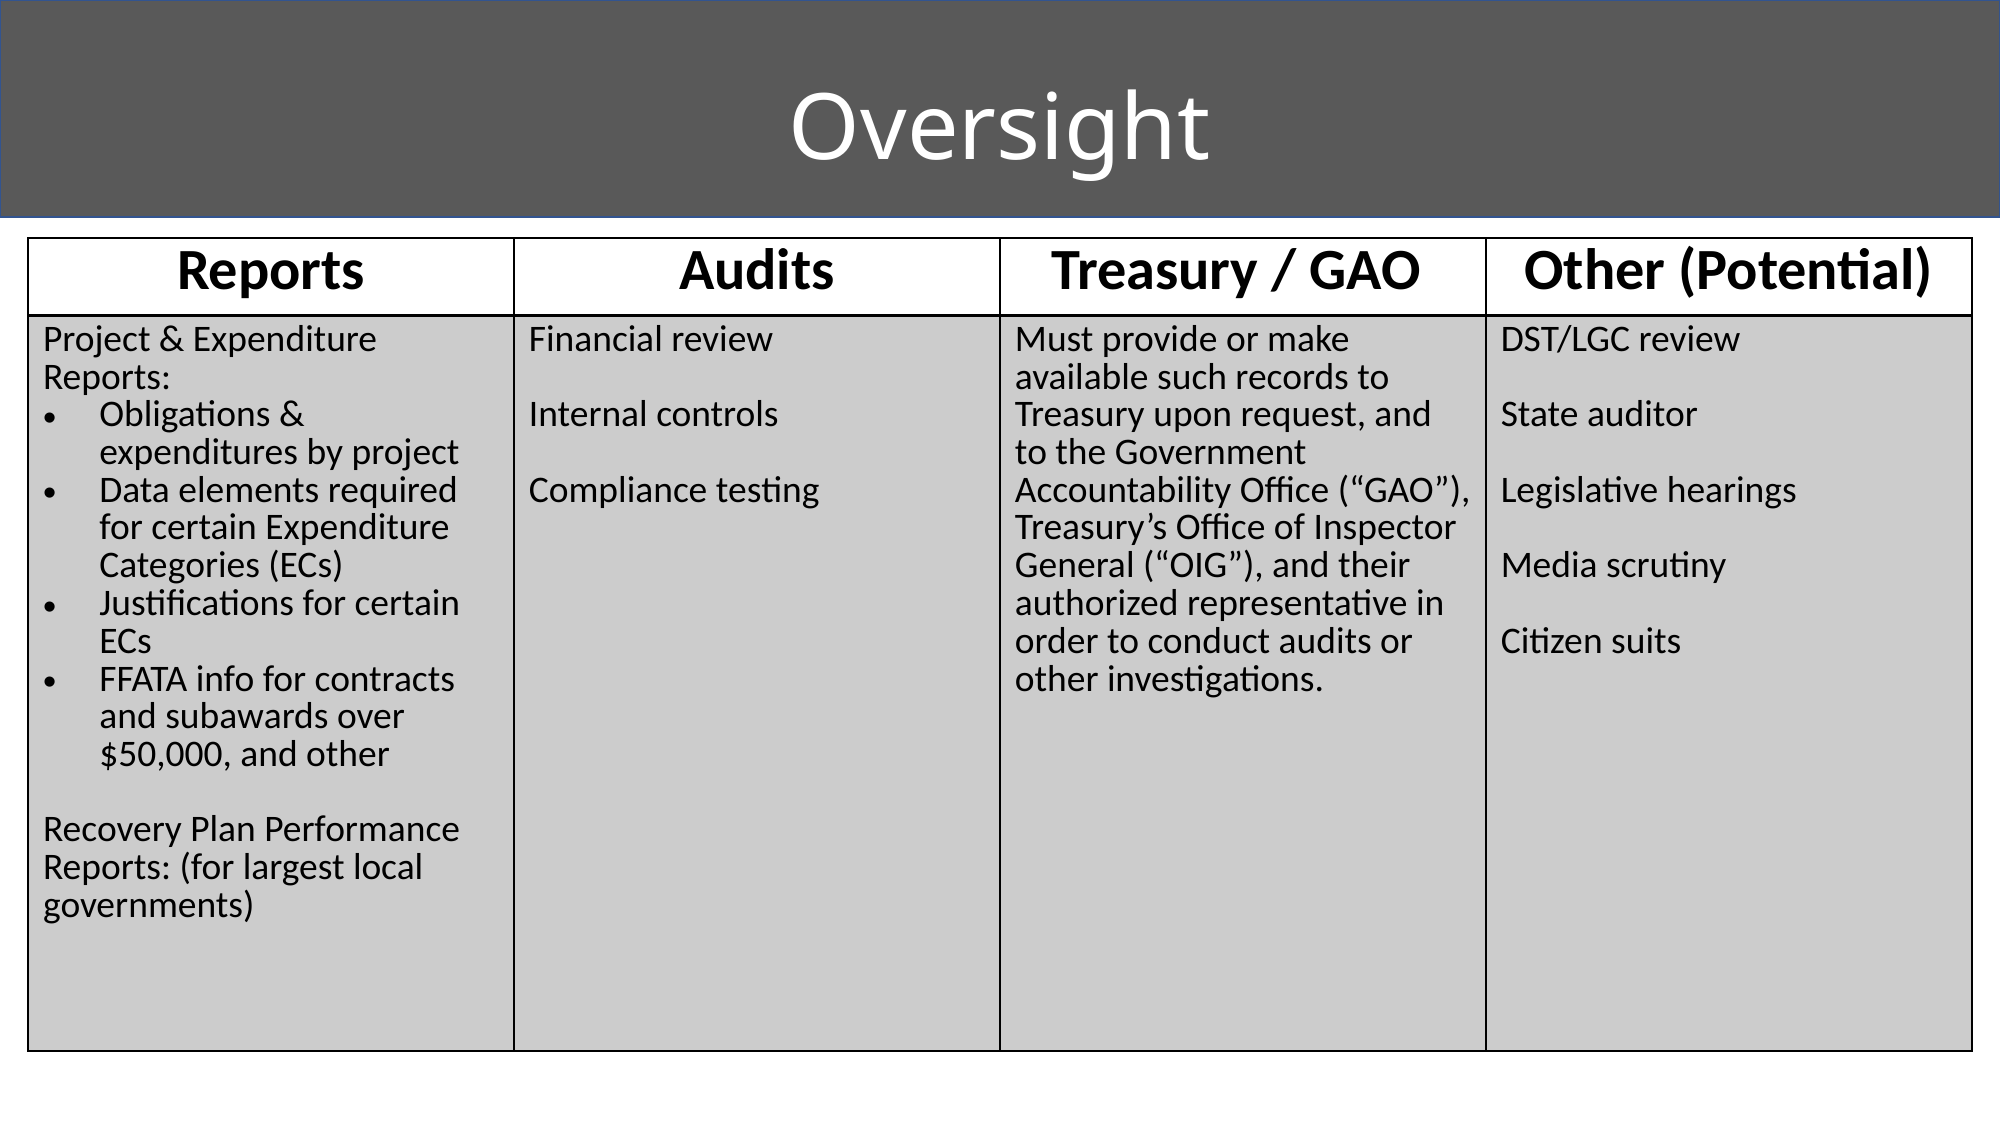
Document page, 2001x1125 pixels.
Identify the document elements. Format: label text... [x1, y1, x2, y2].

table_cell Project & Expenditure Reports: Obligations & expenditures by project Data elements required for certain Expenditure Categories (ECs) Justifications for certain ECs FFATA info for contracts and subawards over $50,000, and other Recovery Plan Performance Reports: (for largest local governments) [29, 317, 513, 1050]
table_header Reports [29, 239, 513, 314]
table_cell DST/LGC review State auditor Legislative hearings Media scrutiny Citizen suits [1487, 317, 1971, 1050]
title Oversight [137, 20, 1863, 237]
text_box [0, 0, 2000, 218]
table_cell Financial review Internal controls Compliance testing [515, 317, 999, 1050]
table_header Other (Potential) [1487, 239, 1971, 314]
table_header Treasury / GAO [1001, 239, 1485, 314]
table_header Audits [515, 239, 999, 314]
table_cell Must provide or make available such records to Treasury upon request, and to the Government Accountability Office (“GAO”), Treasury’s Office of Inspector General (“OIG”), and their authorized representative in order to conduct audits or other investigations. [1001, 317, 1485, 1050]
